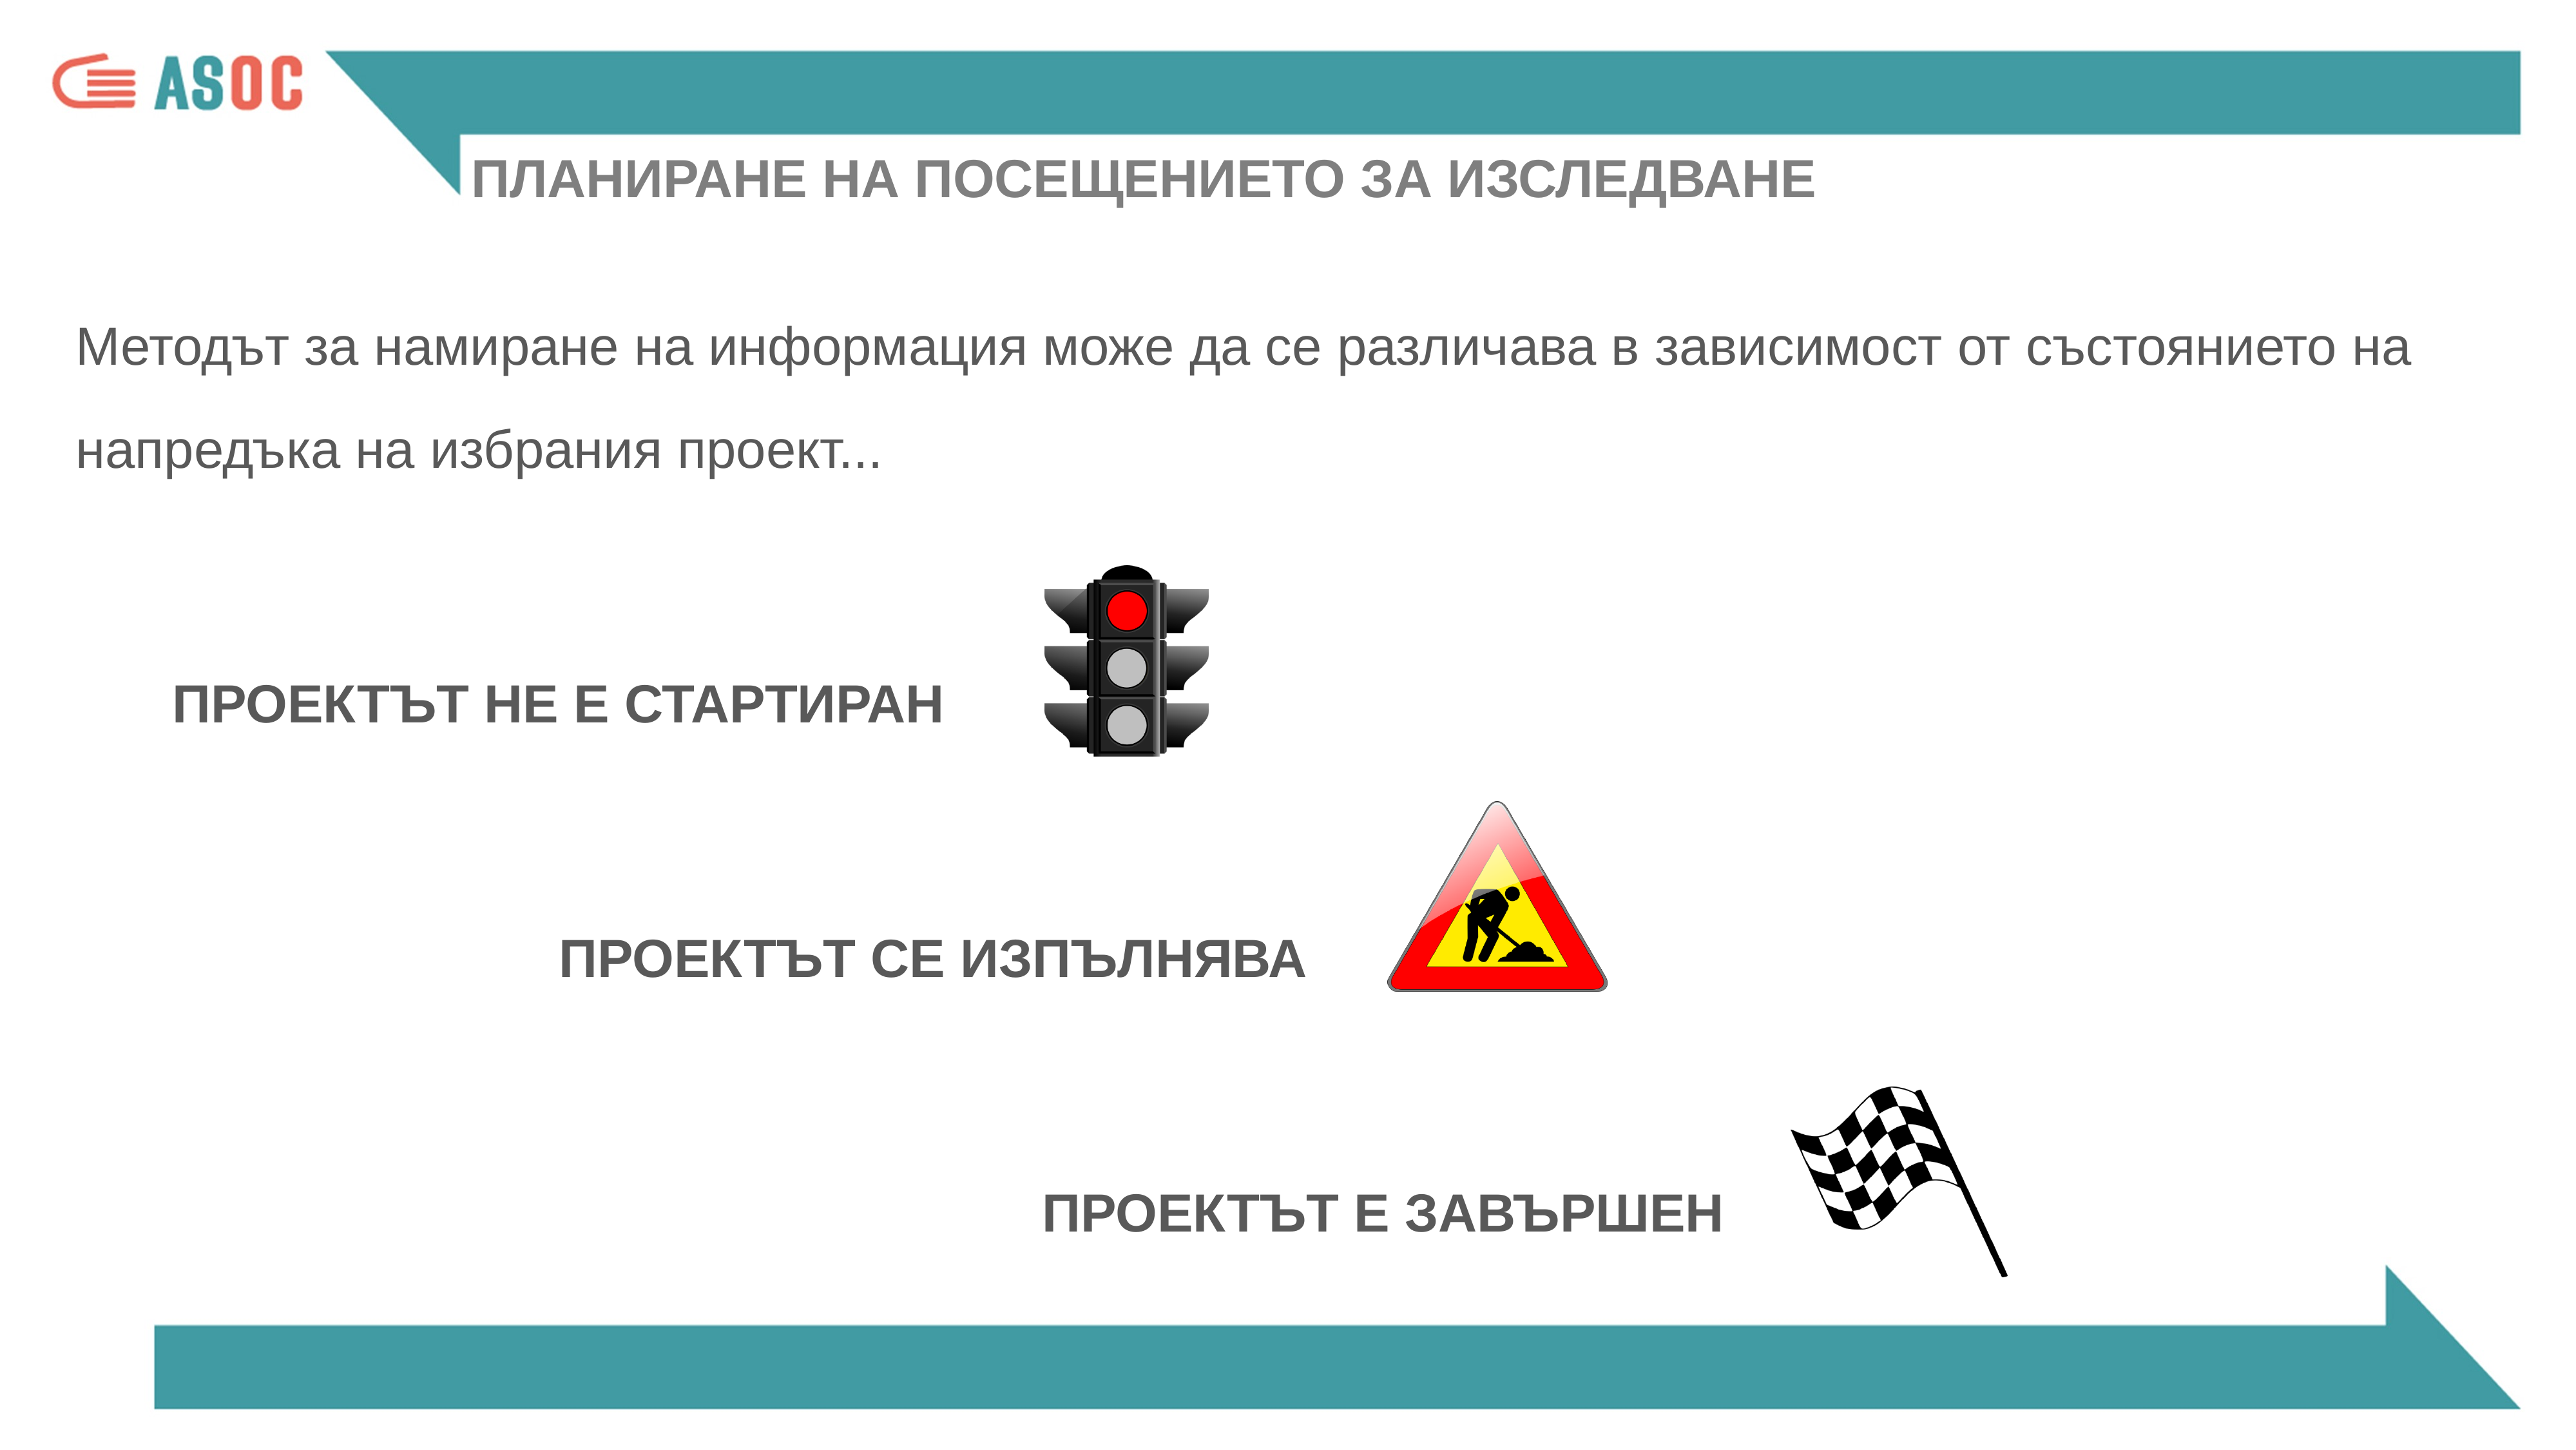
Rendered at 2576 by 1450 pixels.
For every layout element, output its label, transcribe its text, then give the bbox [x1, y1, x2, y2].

text_box Методът за намиране на информация може да се различава в зависимост от състоянието на напредъка на избрания проект... ПРОЕКТЪТ НЕ Е СТАРТИРАН ПРОЕКТЪТ СЕ ИЗПЪЛНЯВА ПРОЕКТЪТ Е ЗАВЪРШЕН [70, 268, 2476, 1248]
text_box ПЛАНИРАНЕ НА ПОСЕЩЕНИЕТО ЗА ИЗСЛЕДВАНЕ [466, 139, 2126, 213]
picture [0, 0, 2576, 1450]
